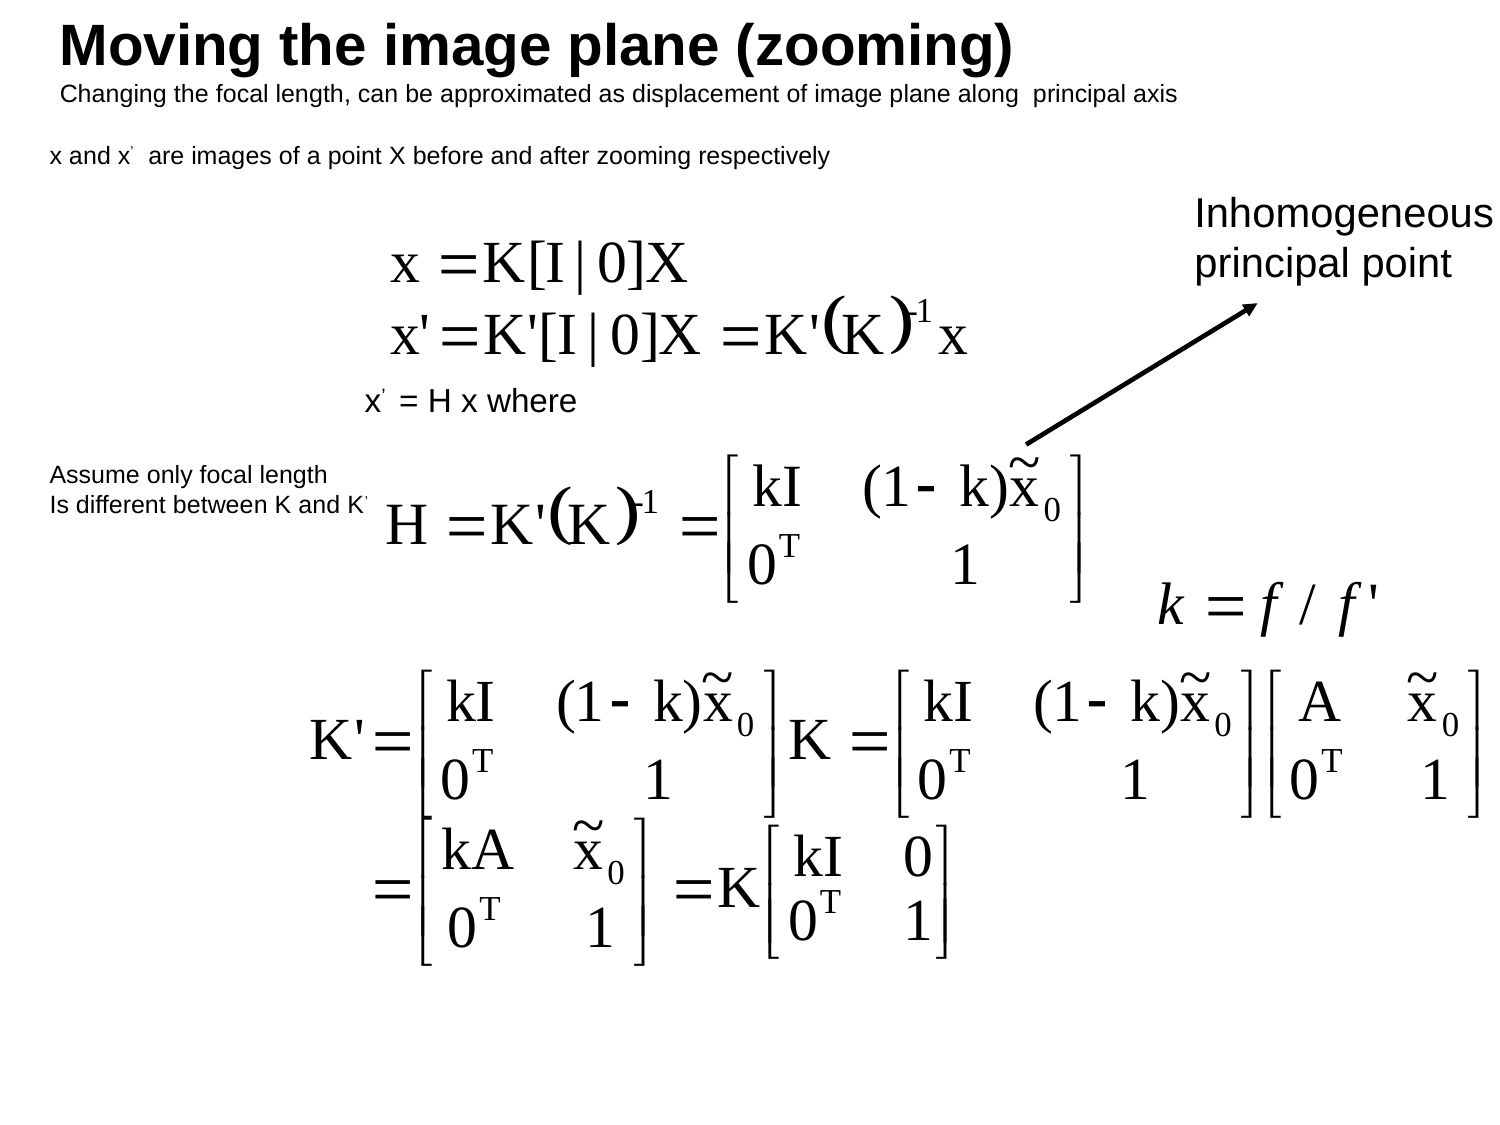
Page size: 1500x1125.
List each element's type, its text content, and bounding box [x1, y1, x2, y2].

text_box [376, 444, 1104, 615]
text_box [1025, 302, 1258, 445]
text_box Moving the image plane (zooming) Changing the focal length, can be approximated as displacement of image plane along principal axis [45, 0, 1500, 145]
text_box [300, 658, 1500, 979]
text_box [379, 228, 983, 379]
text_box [1148, 569, 1388, 651]
text_box x and x’ are images of a point X before and after zooming respectively x’ = H x where Assume only focal length Is different between K and K’ Conclusion: the effect of zooming by a factor of k is to multiply the Calibration matrix K on the right by diag(k,k,1) [34, 131, 1492, 1125]
text_box Inhomogeneous principal point [1179, 178, 1500, 294]
